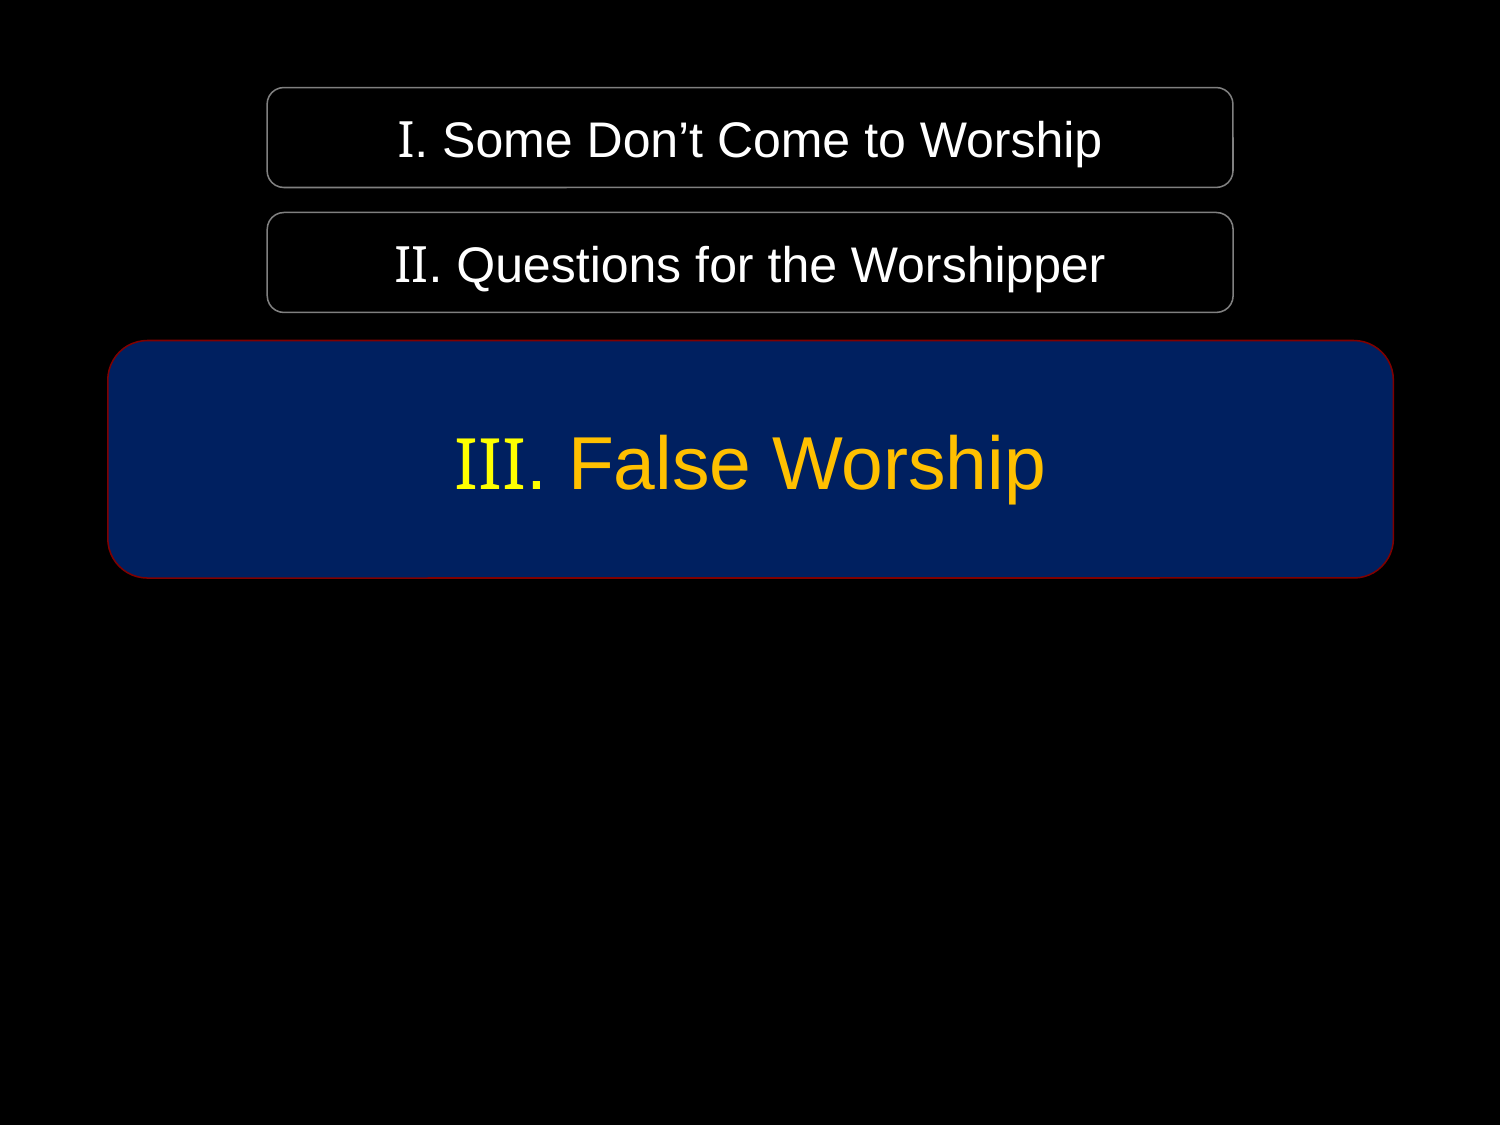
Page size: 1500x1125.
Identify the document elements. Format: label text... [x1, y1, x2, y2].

text_box II. Questions for the Worshipper [267, 212, 1234, 313]
text_box I. Some Don’t Come to Worship [267, 87, 1234, 188]
text_box III. False Worship [107, 340, 1394, 579]
